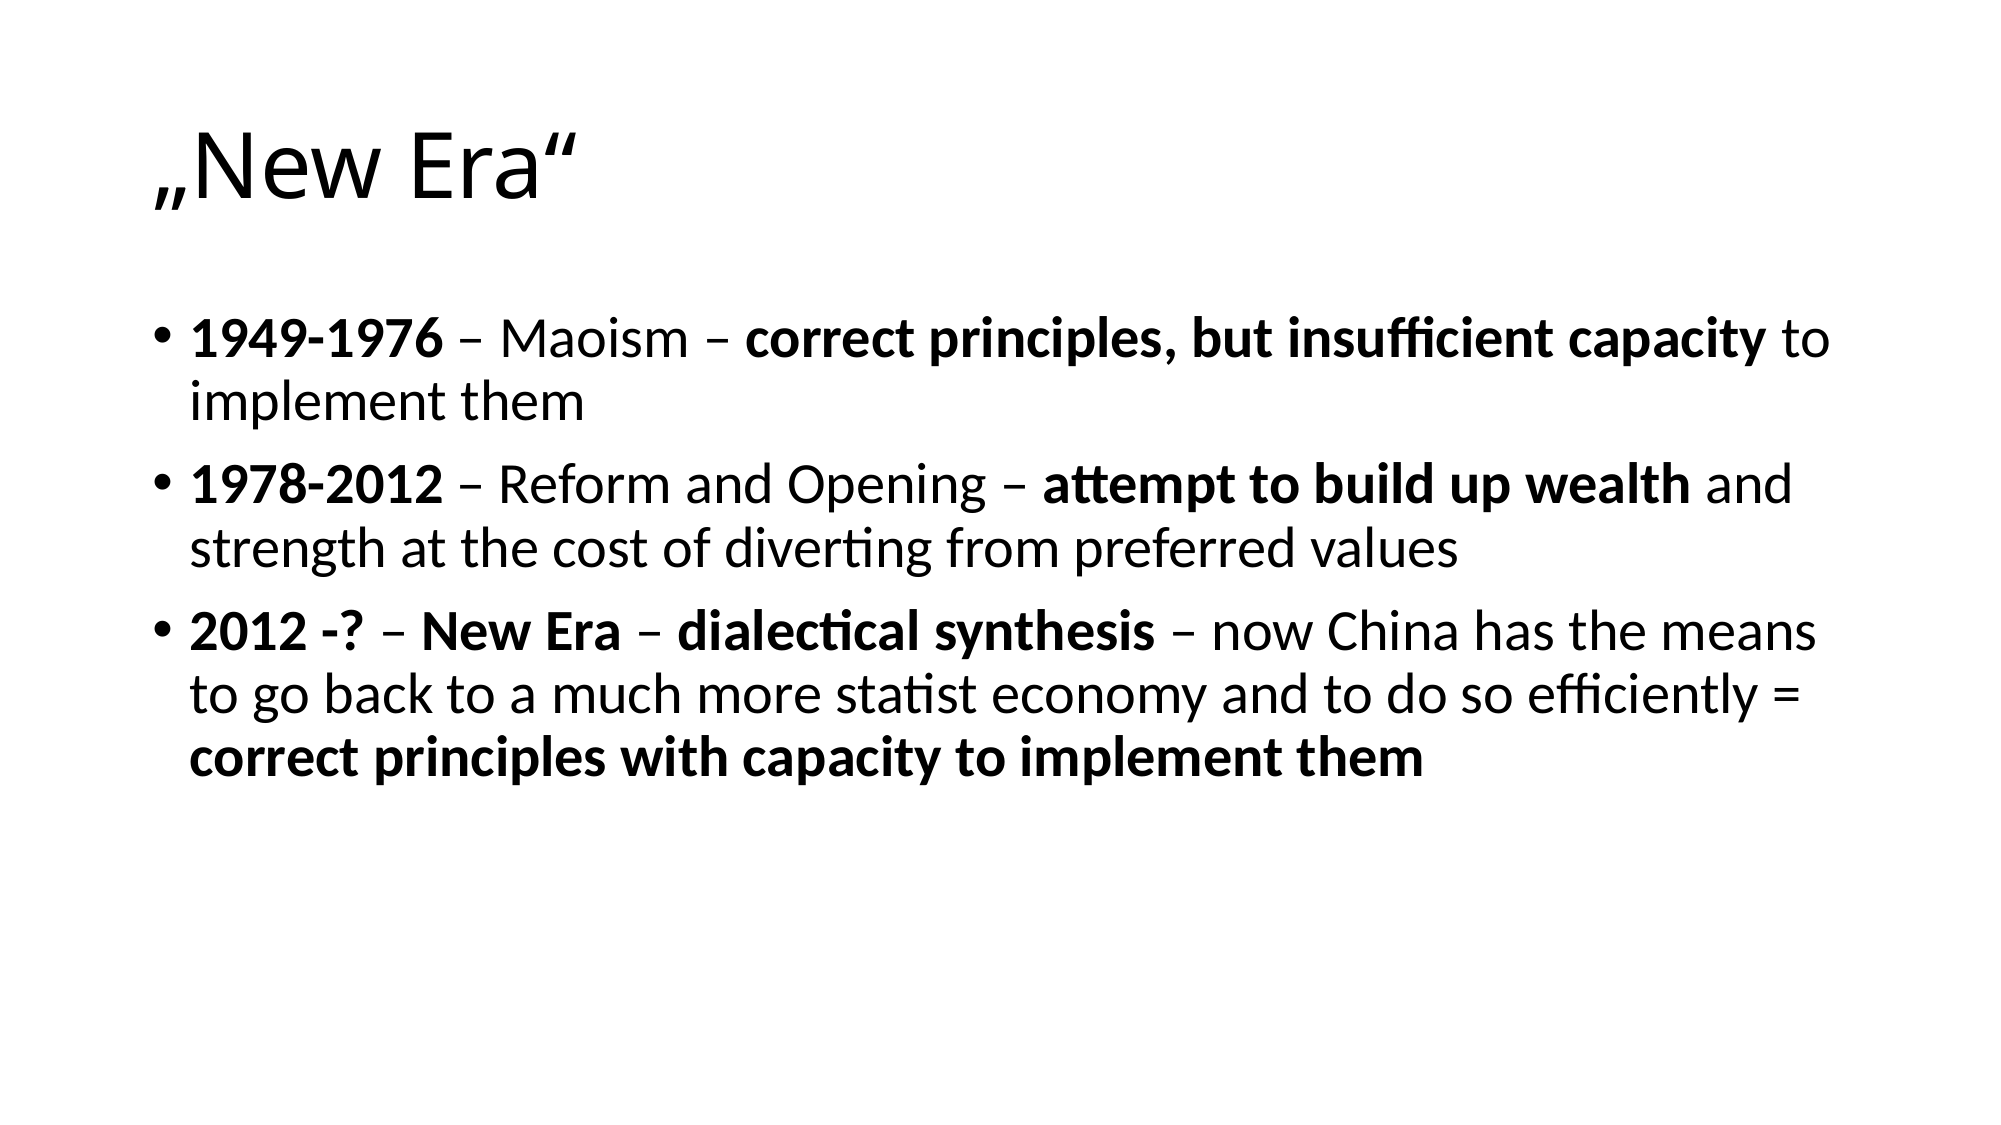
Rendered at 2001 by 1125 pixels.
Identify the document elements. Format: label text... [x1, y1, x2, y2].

list 1949-1976 – Maoism – correct principles, but insufficient capacity to implement them 1978-2012 – Reform and Opening – attempt to build up wealth and strength at the cost of diverting from preferred values 2012 -? – New Era – dialectical synthesis – now China has the means to go back to a much more statist economy and to do so efficiently = correct principles with capacity to implement them [137, 299, 1863, 1014]
title „New Era“ [137, 59, 1863, 278]
